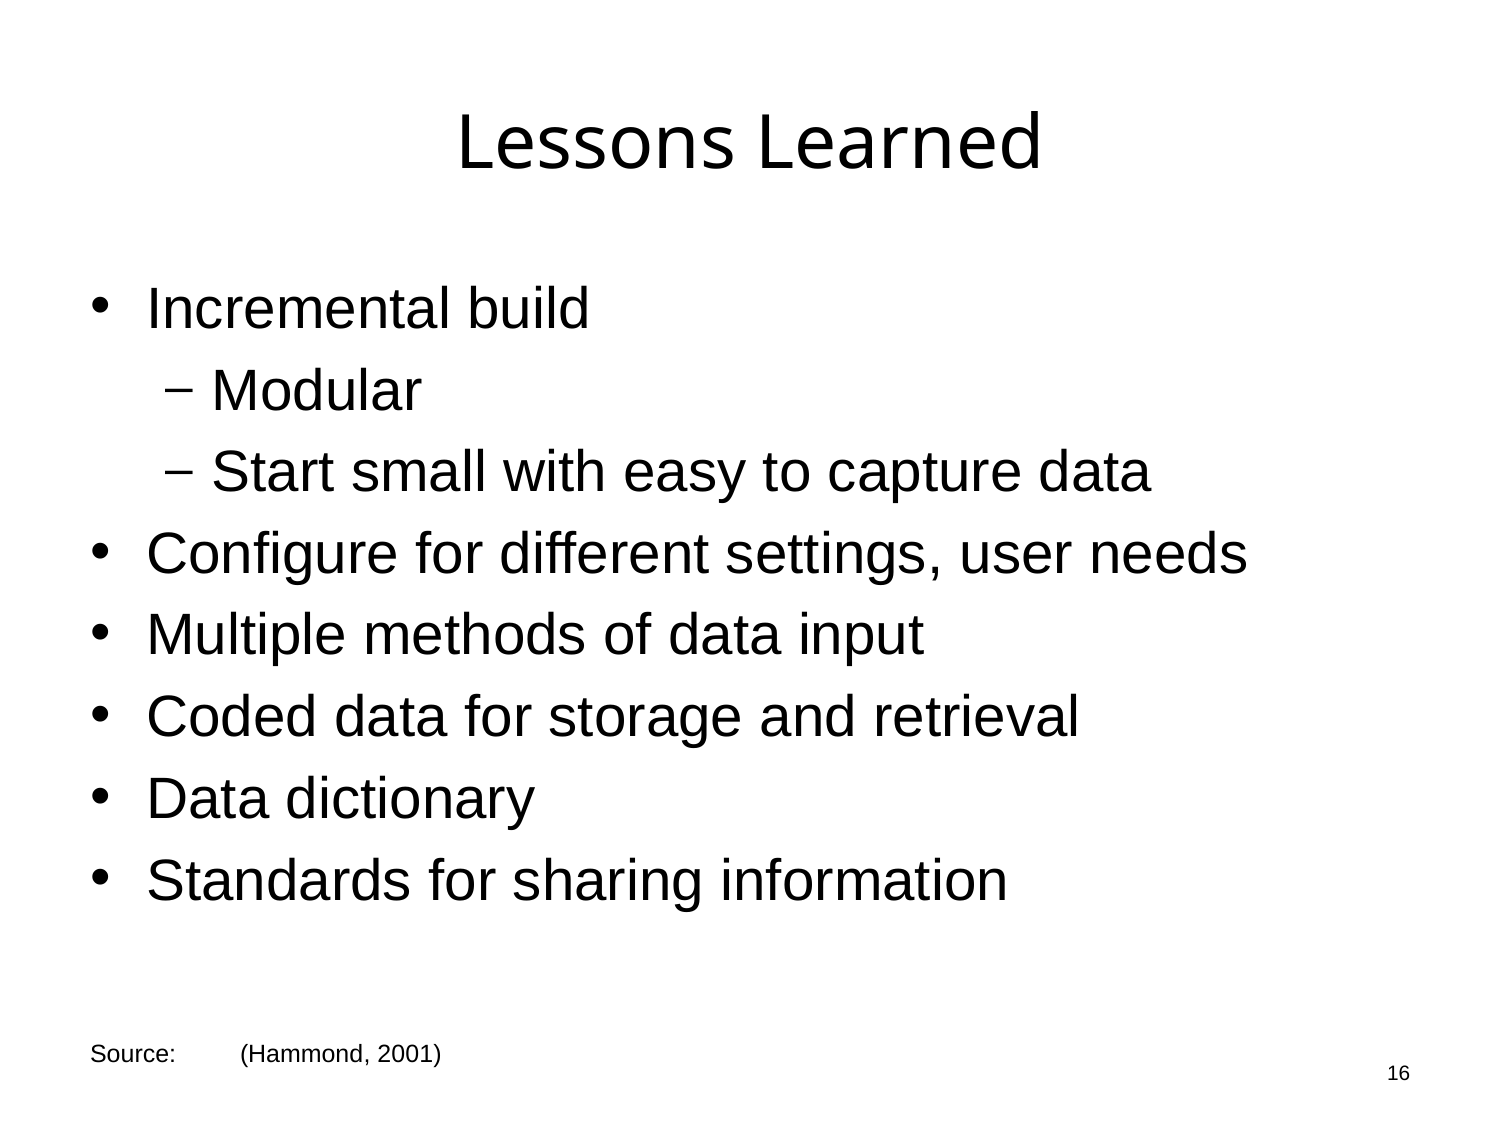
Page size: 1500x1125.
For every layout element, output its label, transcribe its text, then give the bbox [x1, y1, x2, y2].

slide_number 16 [1341, 1027, 1425, 1118]
list Source: (Hammond, 2001) [75, 1029, 1328, 1118]
list Incremental build Modular Start small with easy to capture data Configure for different settings, user needs Multiple methods of data input Coded data for storage and retrieval Data dictionary Standards for sharing information [75, 262, 1425, 1013]
title Lessons Learned [75, 45, 1425, 233]
